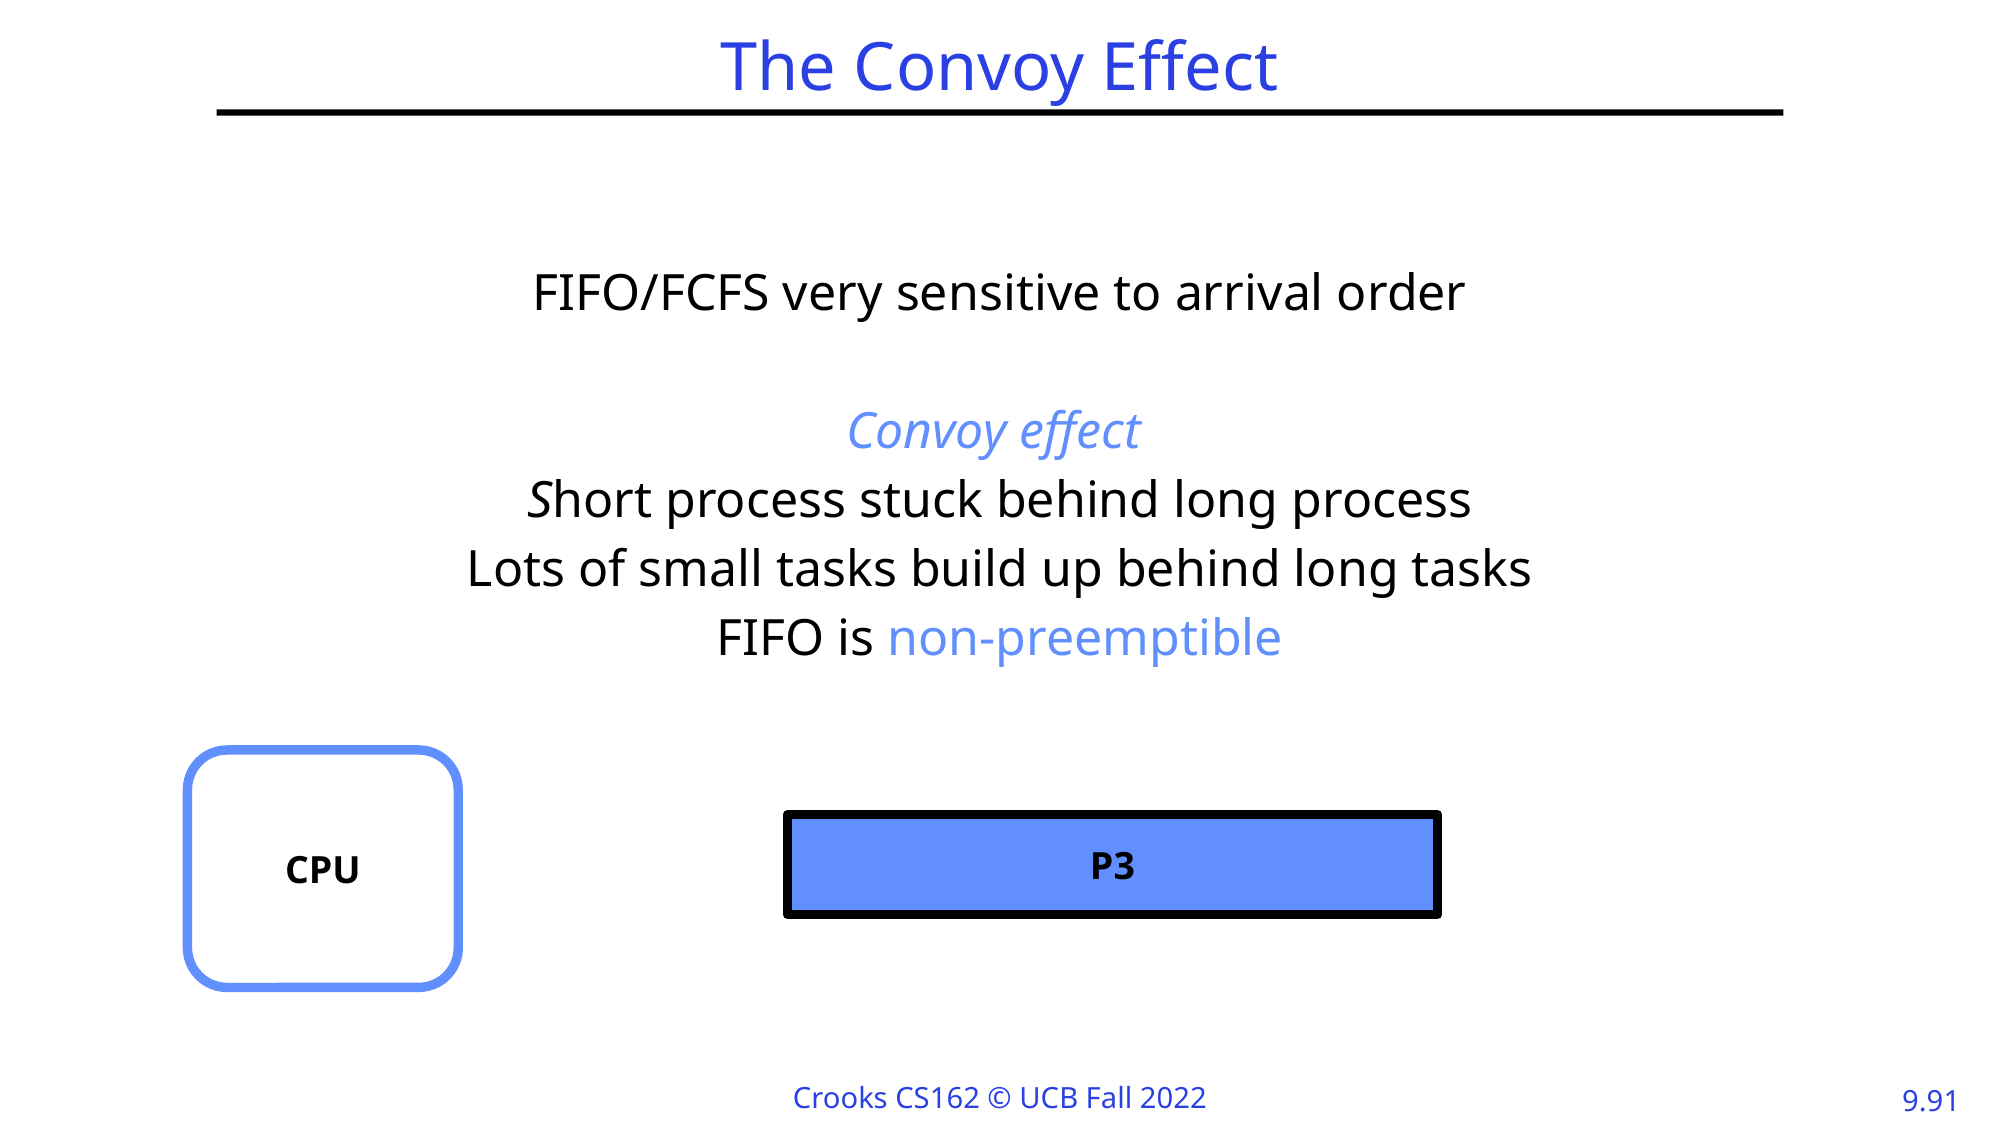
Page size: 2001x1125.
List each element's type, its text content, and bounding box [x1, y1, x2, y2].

title The Convoy Effect [216, 24, 1784, 113]
text_box P3 [787, 814, 1438, 915]
list FIFO/FCFS very sensitive to arrival order Convoy effect Short process stuck behind long process Lots of small tasks build up behind long tasks FIFO is non-preemptible [133, 260, 1867, 1098]
